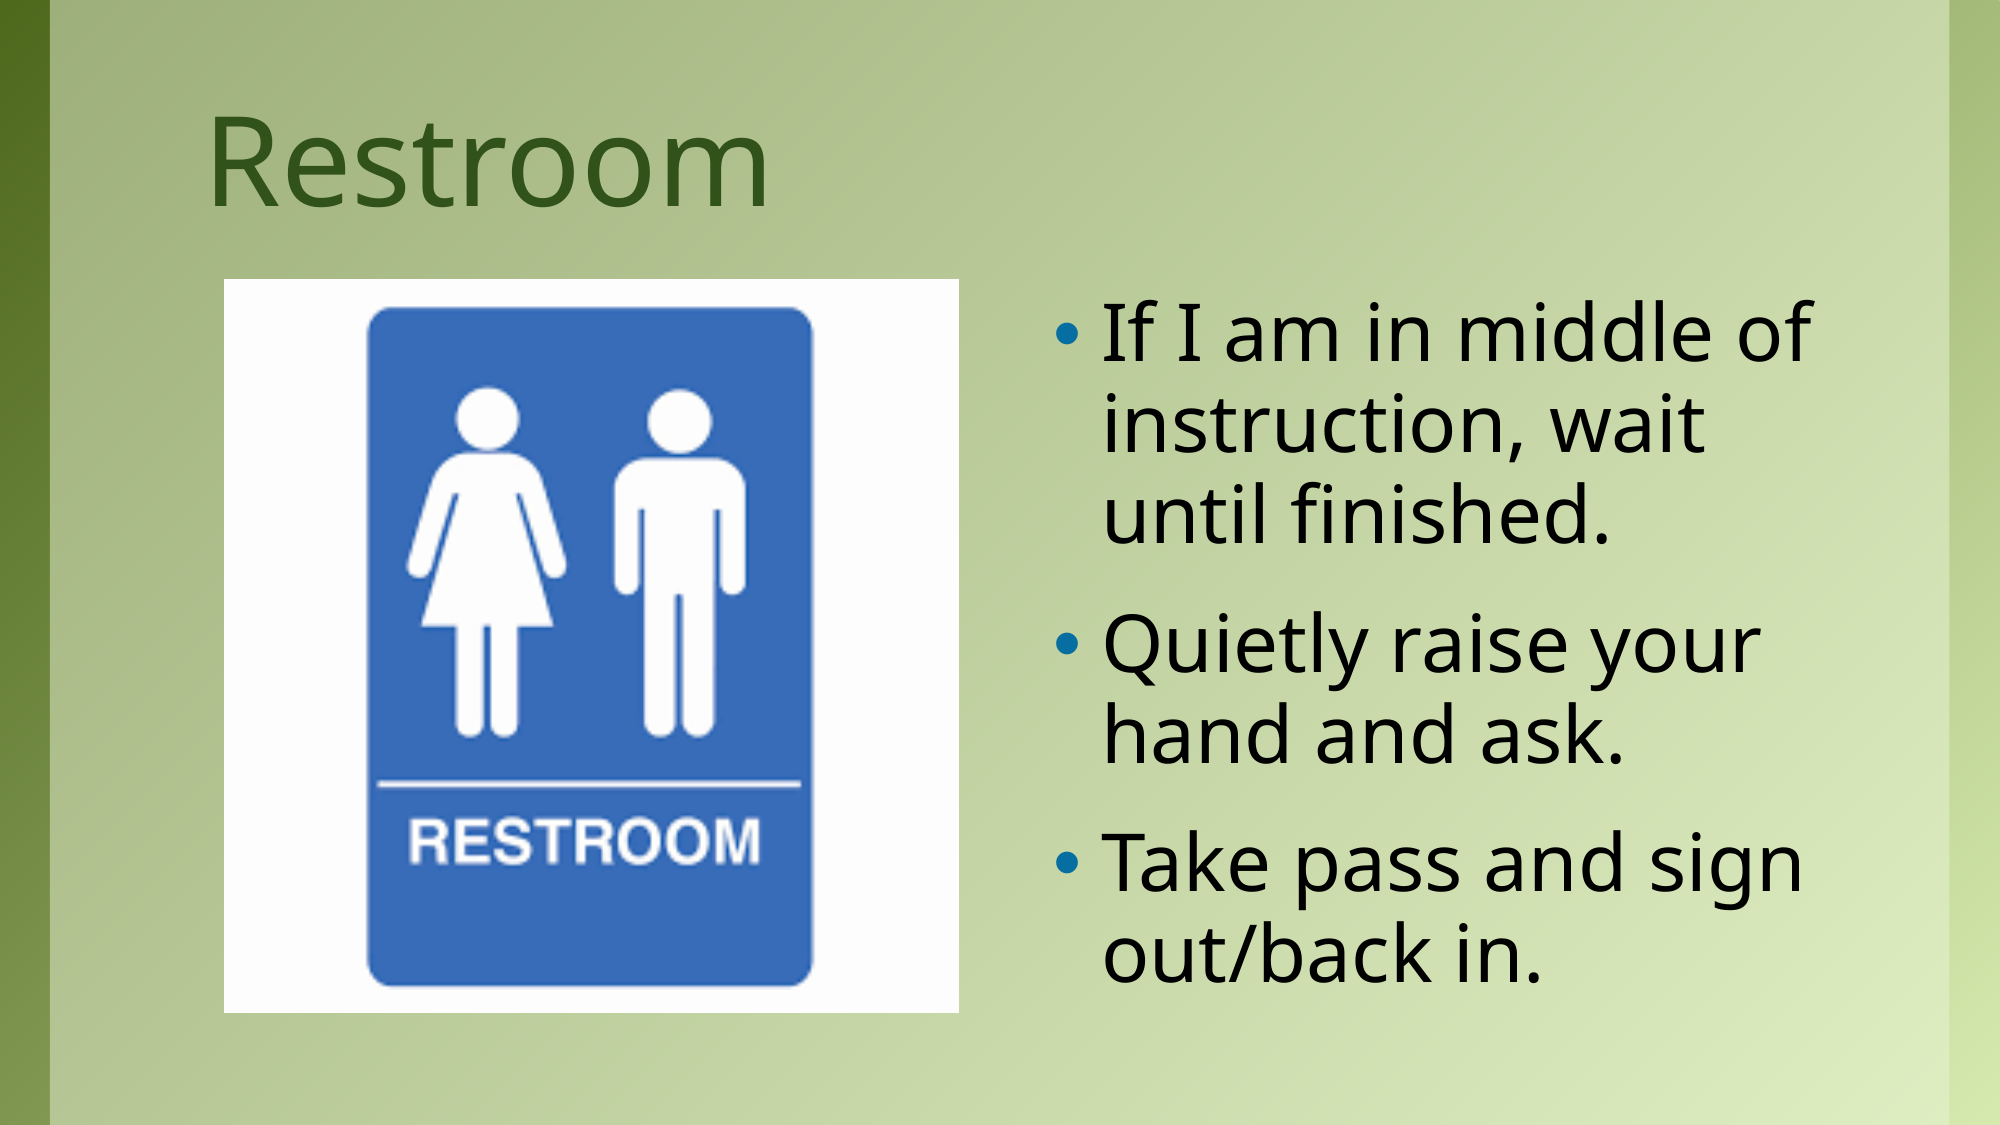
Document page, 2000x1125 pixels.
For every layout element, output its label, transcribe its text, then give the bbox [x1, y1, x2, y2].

title Restroom [183, 12, 1850, 242]
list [224, 279, 959, 1013]
list If I am in middle of instruction, wait until finished. Quietly raise your hand and ask. Take pass and sign out/back in. [1033, 279, 1850, 1013]
